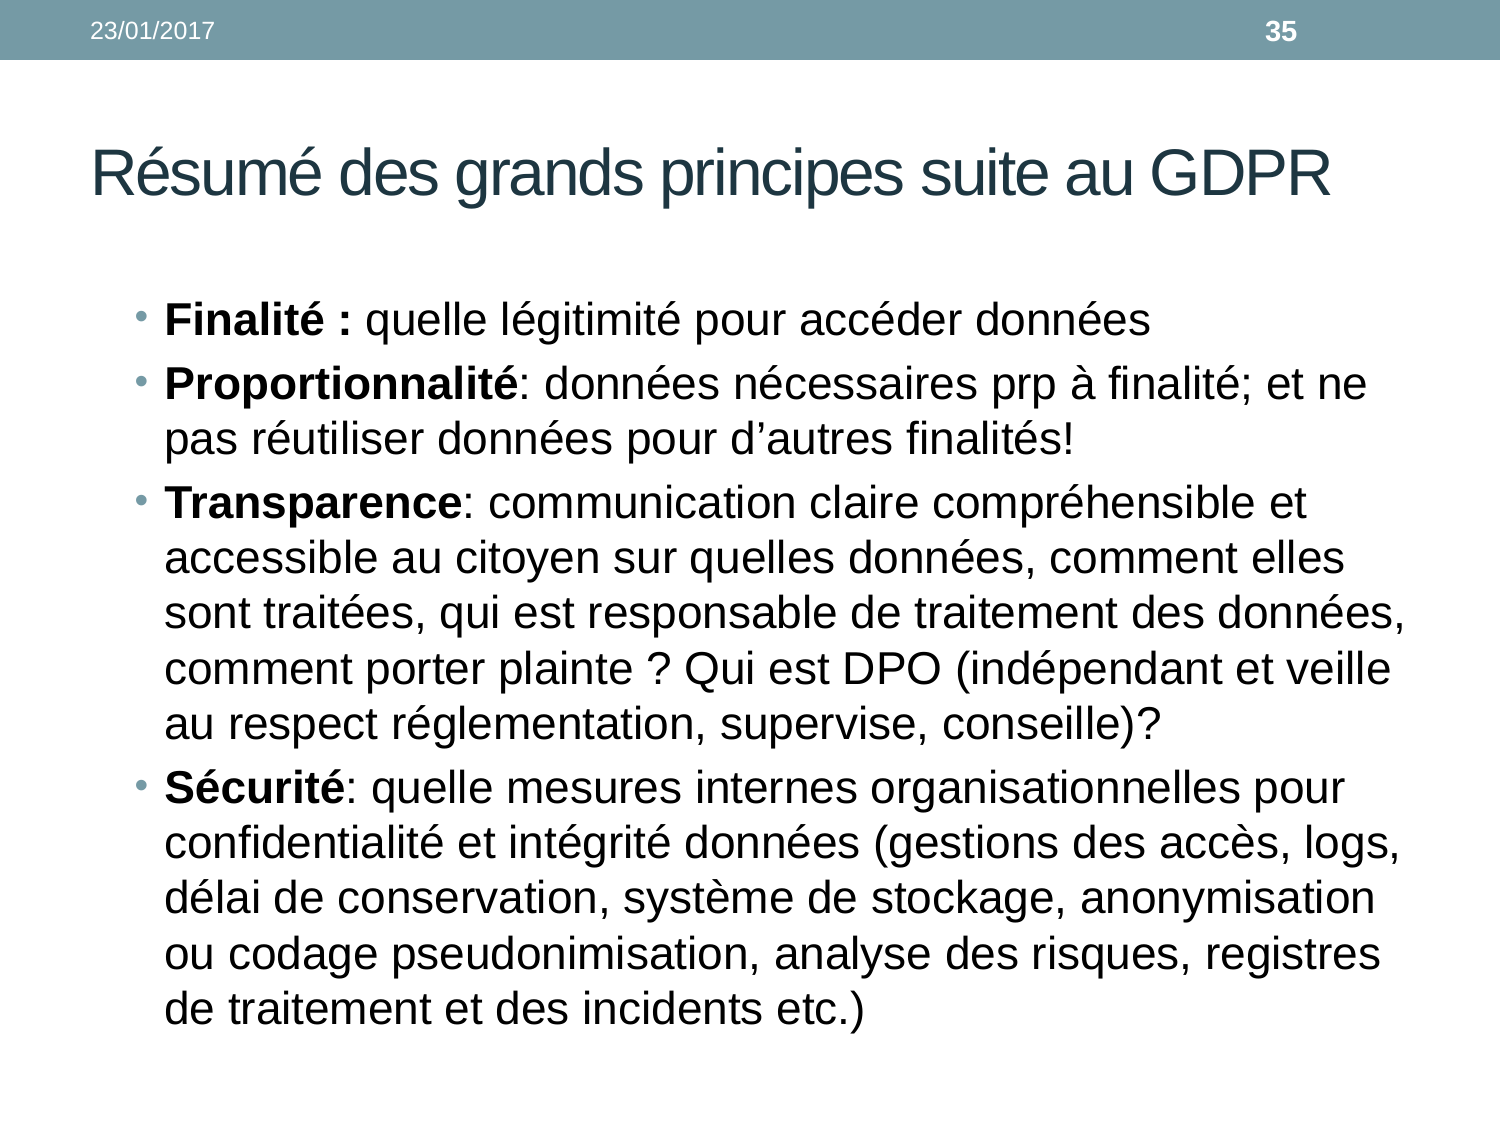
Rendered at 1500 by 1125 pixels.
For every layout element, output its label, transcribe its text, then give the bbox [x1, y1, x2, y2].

slide_number 35 [1250, 3, 1425, 57]
text_box Finalité : quelle légitimité pour accéder données Proportionnalité: données nécessaires prp à finalité; et ne pas réutiliser données pour d’autres finalités! Transparence: communication claire compréhensible et accessible au citoyen sur quelles données, comment elles sont traitées, qui est responsable de traitement des données, comment porter plainte ? Qui est DPO (indépendant et veille au respect réglementation, supervise, conseille)? Sécurité: quelle mesures internes organisationnelles pour confidentialité et intégrité données (gestions des accès, logs, délai de conservation, système de stockage, anonymisation ou codage pseudonimisation, analyse des risques, registres de traitement et des incidents etc.) [74, 207, 1425, 1059]
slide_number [75, 3, 550, 57]
title Résumé des grands principes suite au GDPR [75, 87, 1425, 207]
